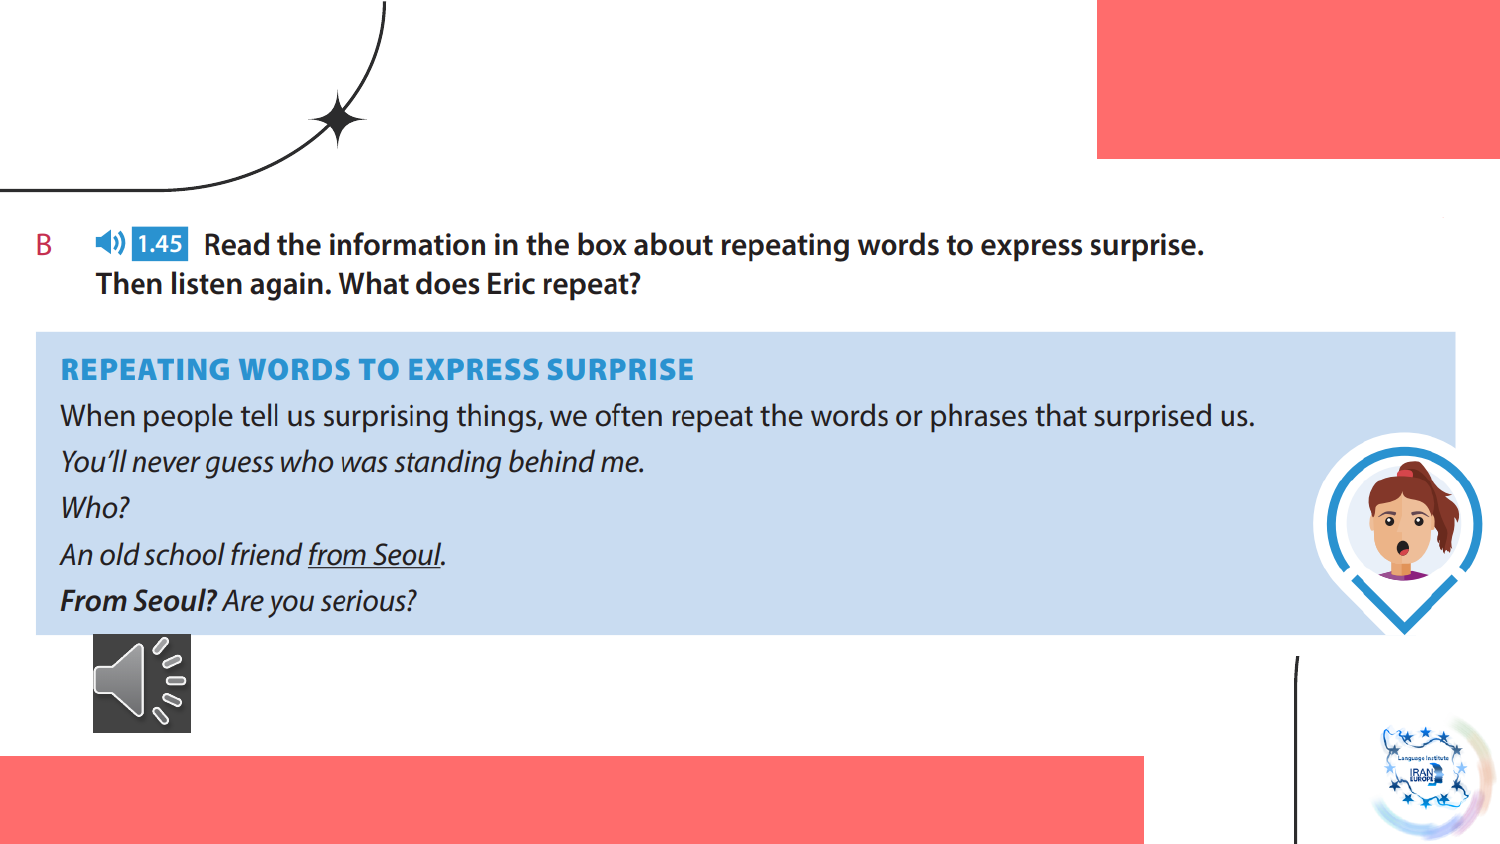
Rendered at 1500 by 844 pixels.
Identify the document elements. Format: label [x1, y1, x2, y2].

picture [3, 218, 1500, 734]
picture [1364, 711, 1500, 844]
text_box [308, 89, 368, 150]
text_box [1097, 0, 1500, 159]
